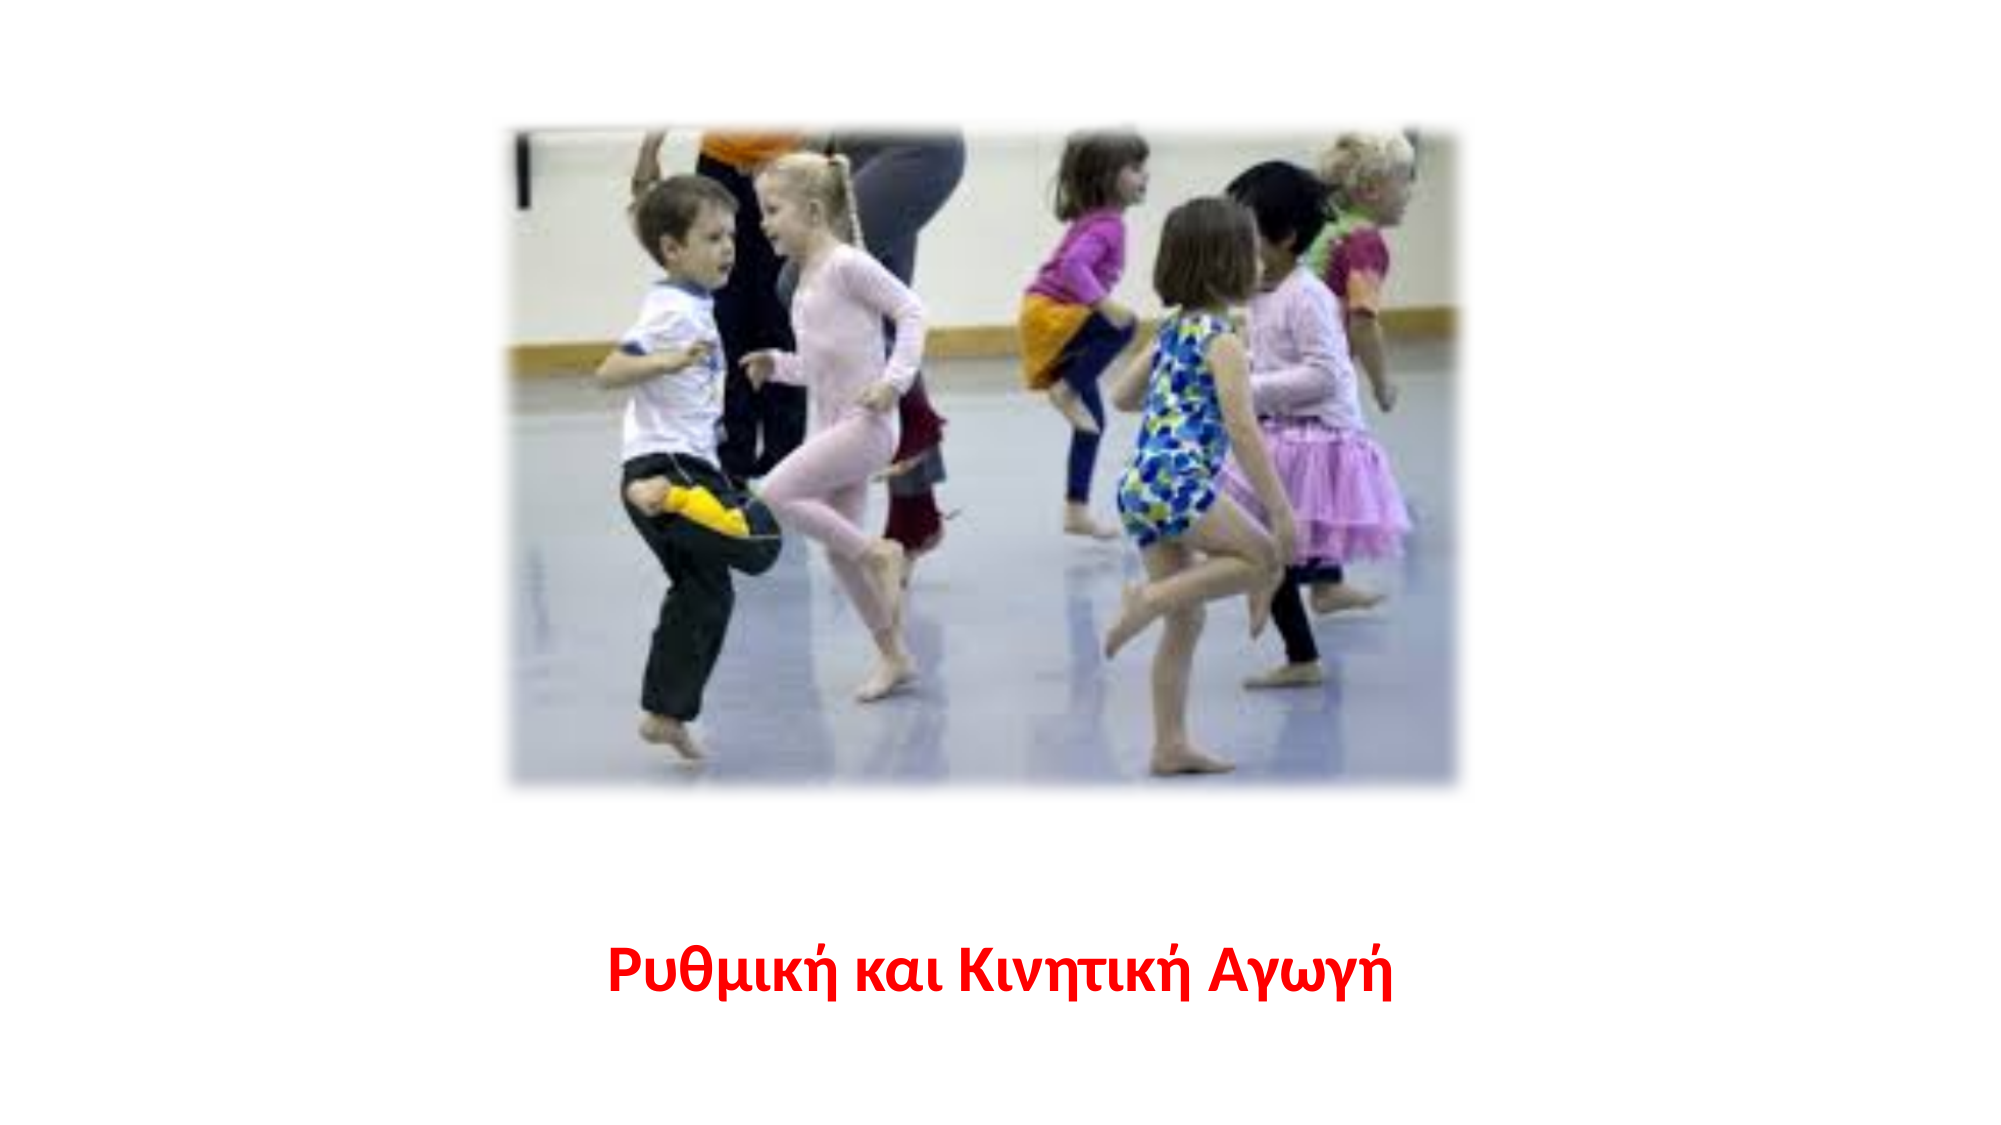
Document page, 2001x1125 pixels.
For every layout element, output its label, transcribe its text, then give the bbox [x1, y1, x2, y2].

picture [492, 117, 1475, 805]
text_box Ρυθμική και Κινητική Αγωγή [542, 917, 1475, 1013]
